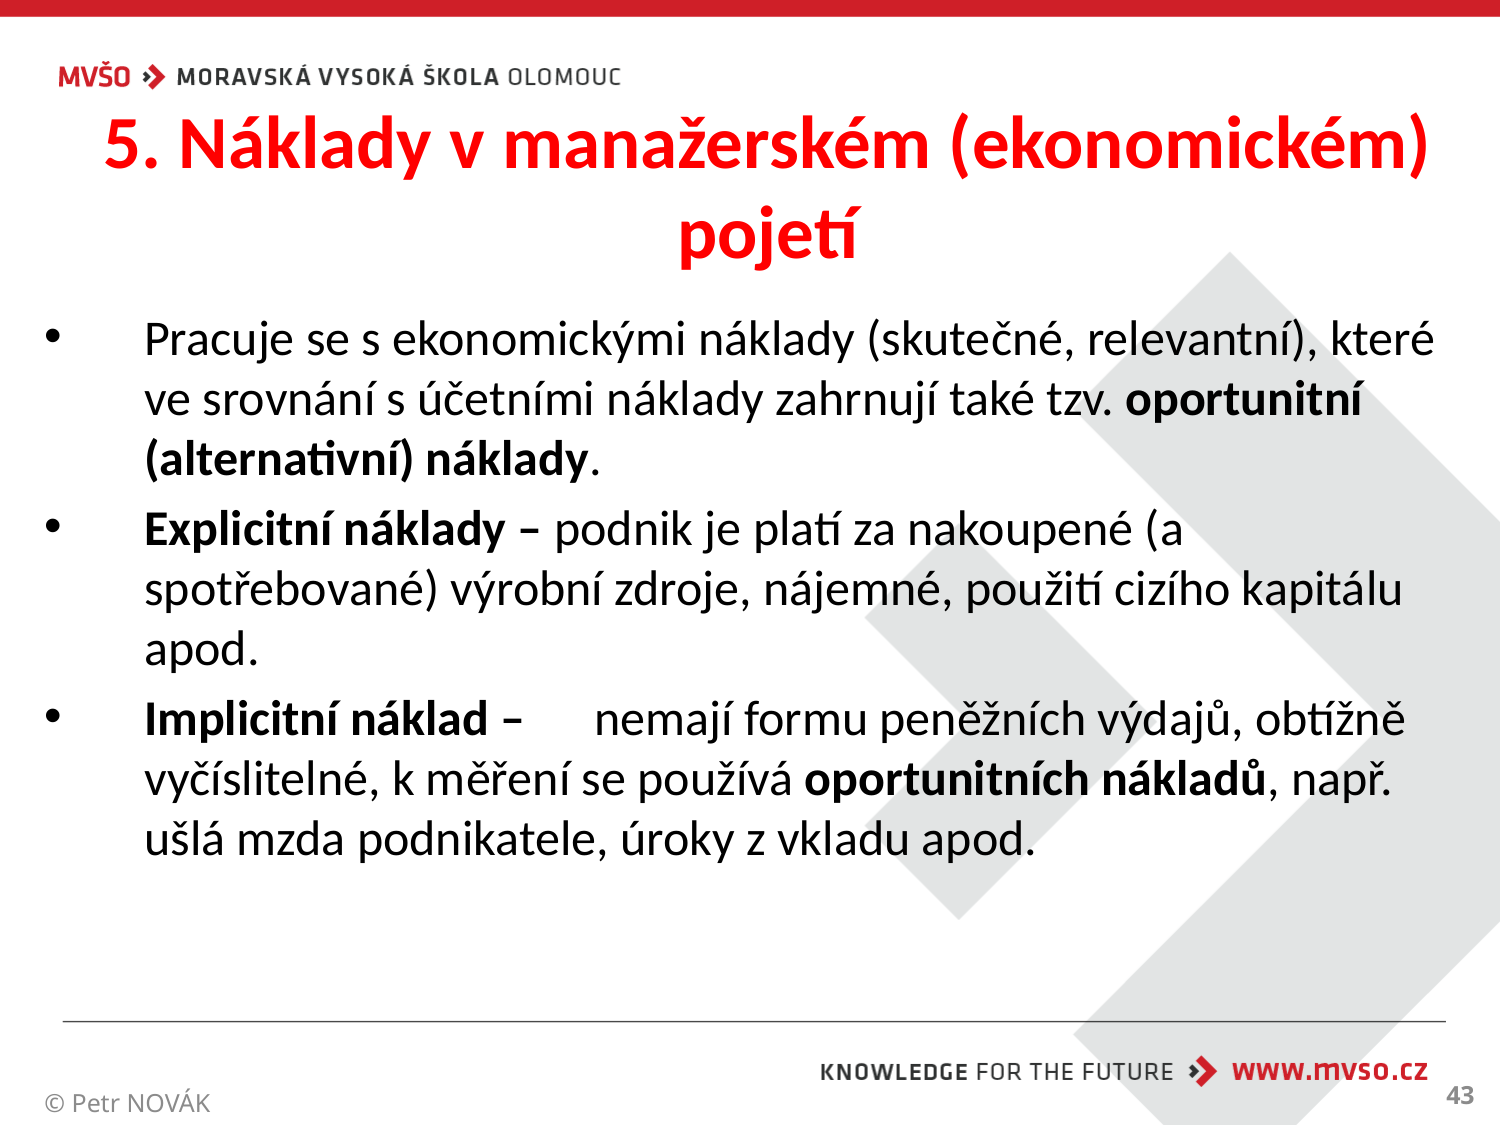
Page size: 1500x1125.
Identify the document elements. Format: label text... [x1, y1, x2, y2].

list Pracuje se s ekonomickými náklady (skutečné, relevantní), které ve srovnání s účetními náklady zahrnují také tzv. oportunitní (alternativní) náklady. Explicitní náklady – podnik je platí za nakoupené (a spotřebované) výrobní zdroje, nájemné, použití cizího kapitálu apod. Implicitní náklad – nemají formu peněžních výdajů, obtížně vyčíslitelné, k měření se používá oportunitních nákladů, např. ušlá mzda podnikatele, úroky z vkladu apod. [29, 297, 1483, 1028]
picture [0, 0, 1500, 1125]
slide_number 43 [1139, 1082, 1490, 1112]
title 5. Náklady v manažerském (ekonomickém) pojetí [76, 118, 1459, 248]
slide_number © Petr NOVÁK [29, 1088, 380, 1118]
